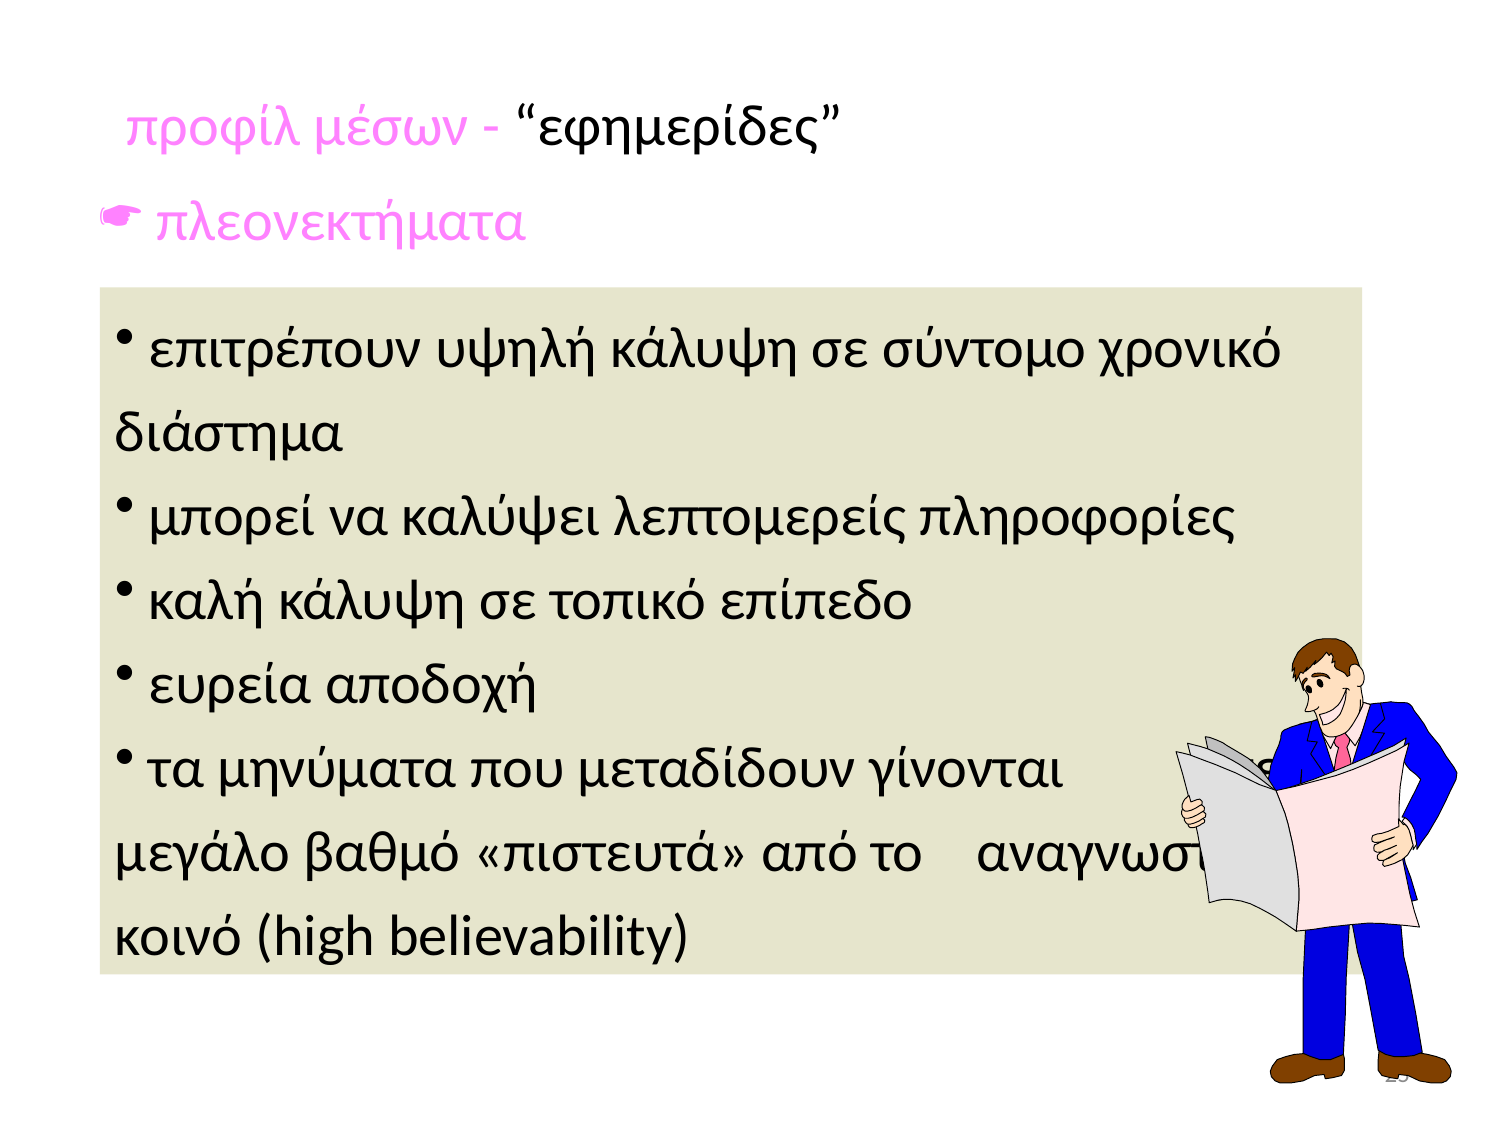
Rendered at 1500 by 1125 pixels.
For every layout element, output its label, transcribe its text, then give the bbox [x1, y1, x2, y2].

slide_number 25 [1074, 1042, 1425, 1103]
text_box επιτρέπουν υψηλή κάλυψη σε σύντομο χρονικό διάστημα μπορεί να καλύψει λεπτομερείς πληροφορίες καλή κάλυψη σε τοπικό επίπεδο ευρεία αποδοχή τα μηνύματα που μεταδίδουν γίνονται σε μεγάλο βαθμό «πιστευτά» από το αναγνωστικό κοινό (high believability) [99, 287, 1363, 975]
text_box πλεονεκτήματα [83, 174, 542, 261]
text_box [1174, 637, 1460, 1086]
text_box προφίλ μέσων - “εφημερίδες” [98, 79, 859, 165]
